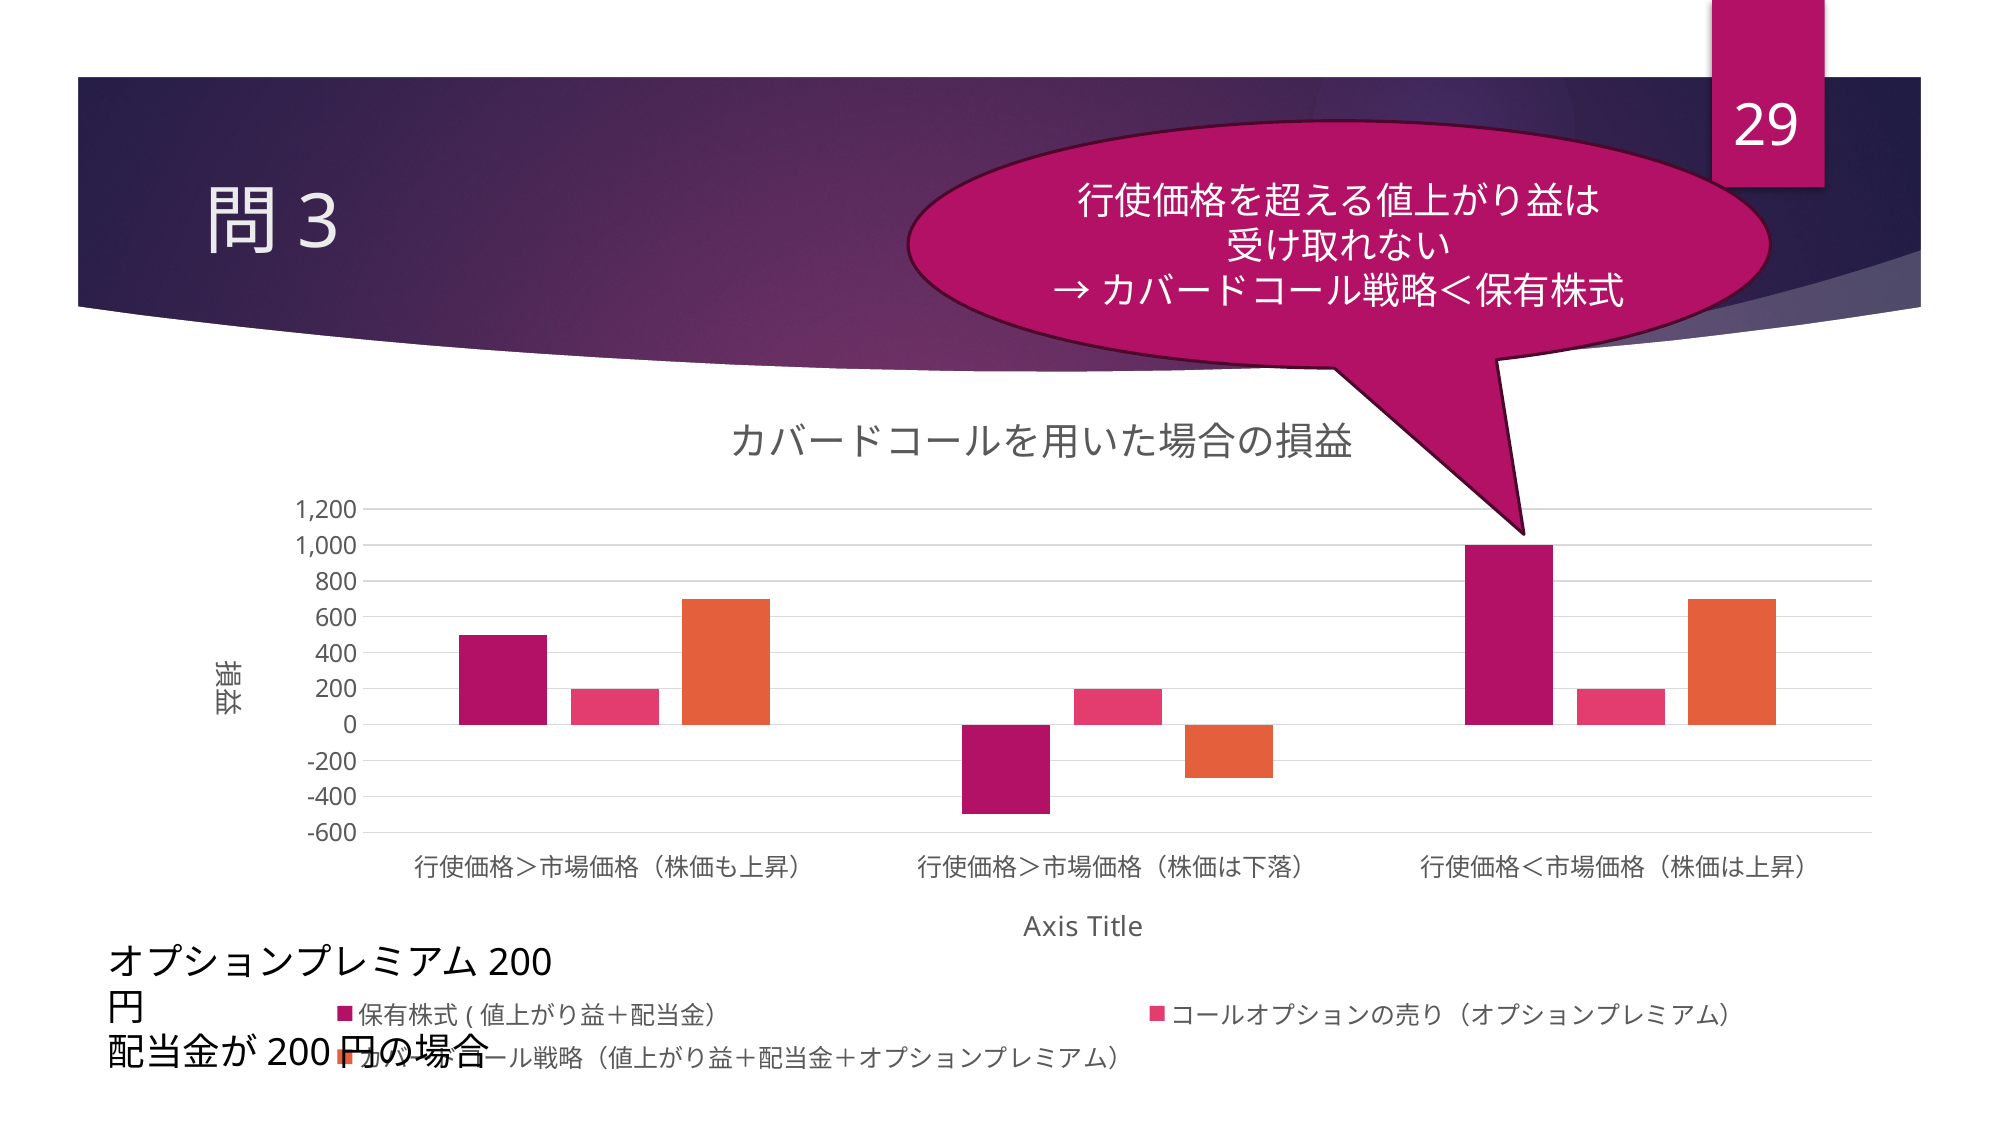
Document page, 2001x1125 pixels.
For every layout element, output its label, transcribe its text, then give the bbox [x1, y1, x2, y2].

text_box オプションプレミアム200円 配当金が200円の場合 [92, 930, 604, 1125]
text_box 行使価格を超える値上がり益は 受け取れない →カバードコール戦略＜保有株式 [906, 119, 1773, 375]
title 問3 [189, 159, 1018, 276]
slide_number 29 [1698, 48, 1836, 175]
chart [175, 375, 1908, 1082]
